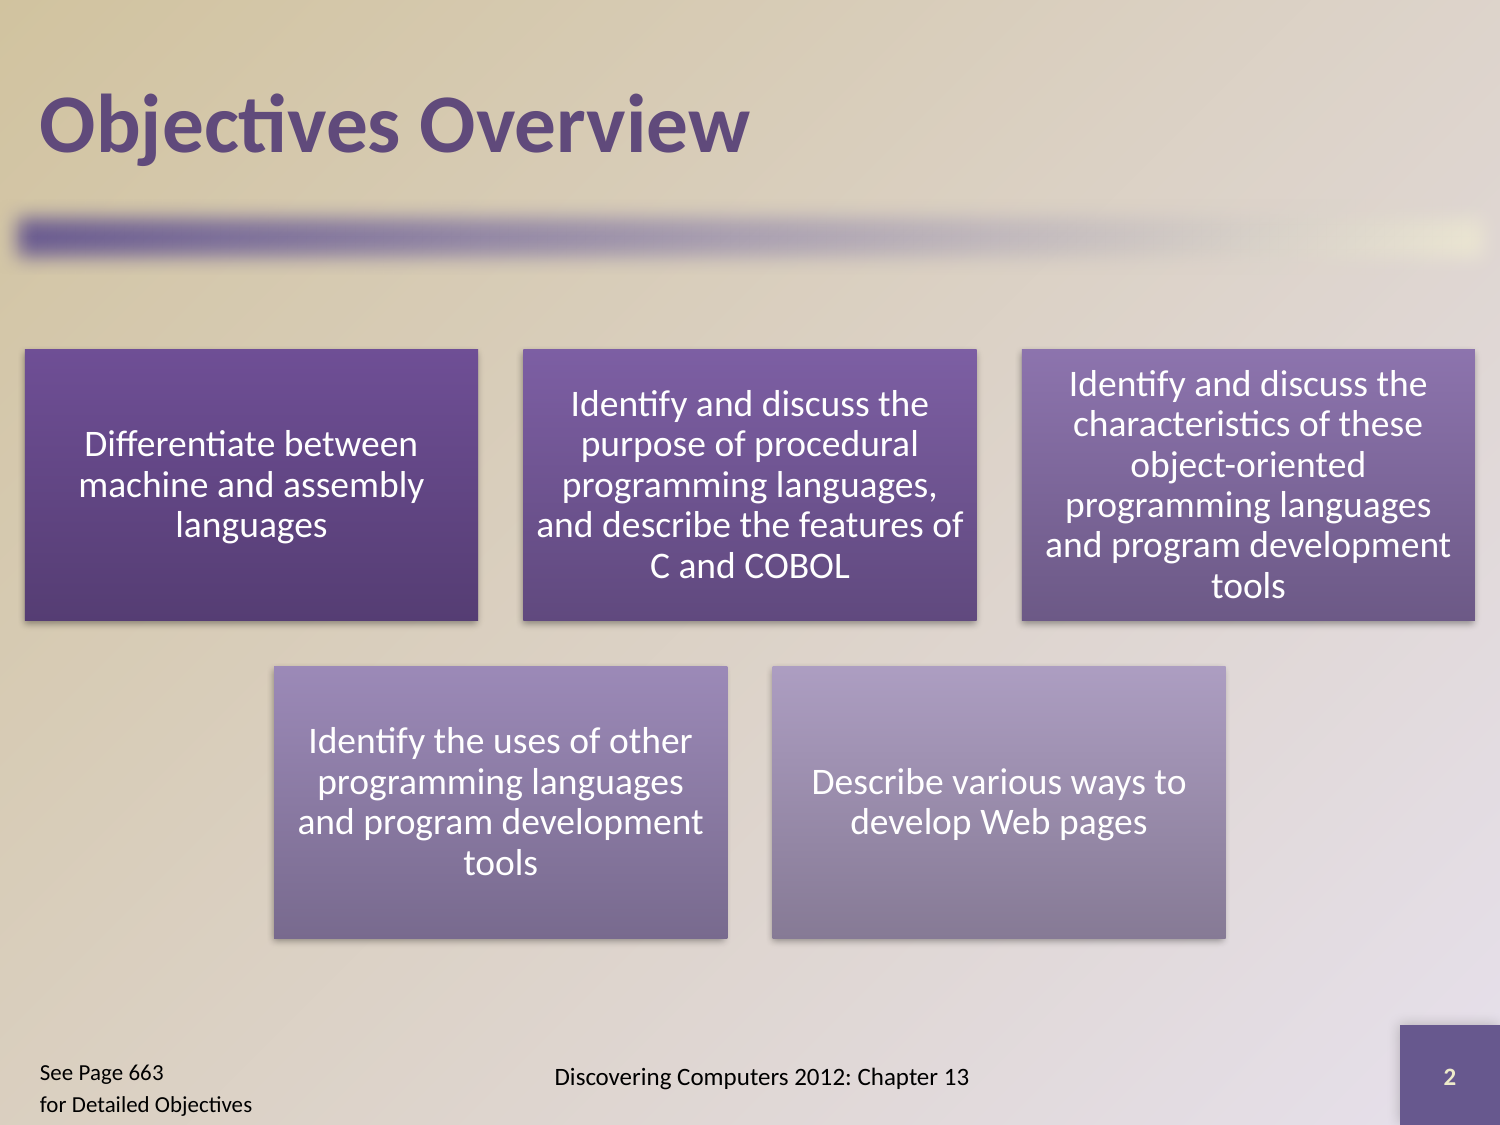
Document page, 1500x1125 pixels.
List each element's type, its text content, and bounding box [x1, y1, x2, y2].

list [24, 262, 1476, 1026]
footer Discovering Computers 2012: Chapter 13 [450, 1037, 1075, 1113]
list See Page 663 for Detailed Objectives [24, 1050, 300, 1125]
slide_number 2 [1400, 1025, 1500, 1125]
title Objectives Overview [24, 24, 1475, 213]
